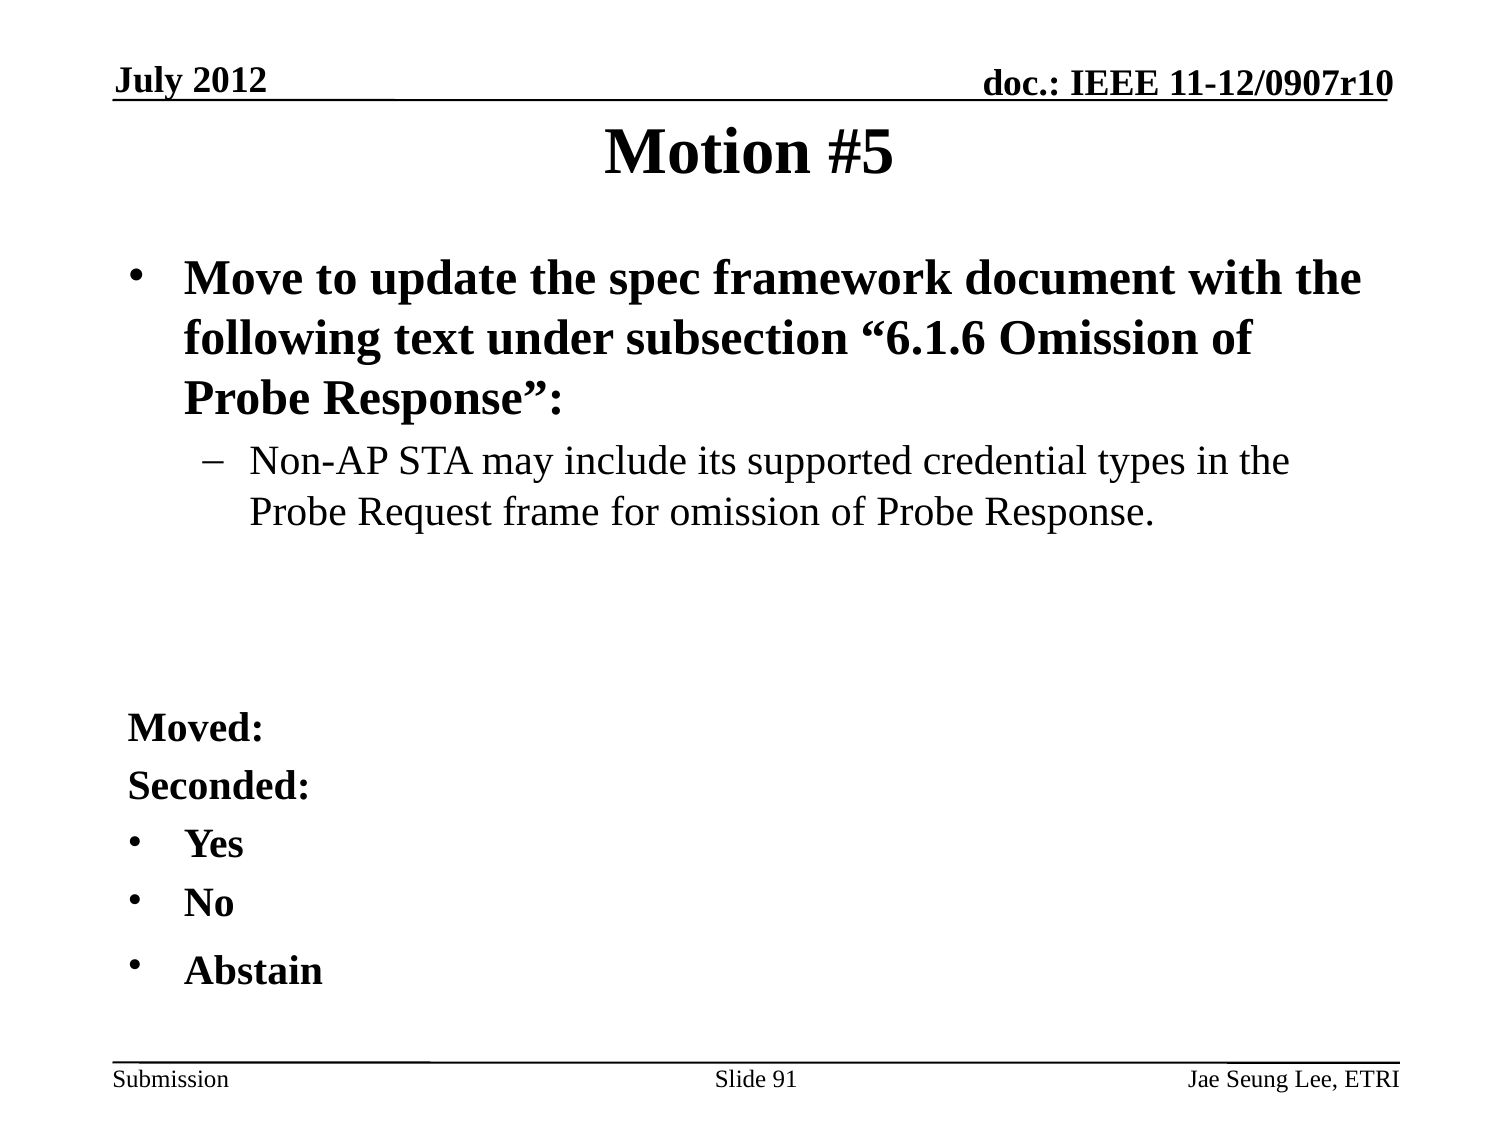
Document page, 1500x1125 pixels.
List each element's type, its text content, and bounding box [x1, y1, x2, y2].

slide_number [114, 54, 270, 101]
text_box Move to update the spec framework document with the following text under subsection “6.1.6 Omission of Probe Response”: Non-AP STA may include its supported credential types in the Probe Request frame for omission of Probe Response. Moved: Seconded: Yes No Abstain [112, 237, 1388, 438]
slide_number Slide 91 [712, 1061, 800, 1093]
text_box Motion #5 [112, 99, 1388, 237]
text_box Jae Seung Lee, ETRI [1187, 1062, 1401, 1093]
